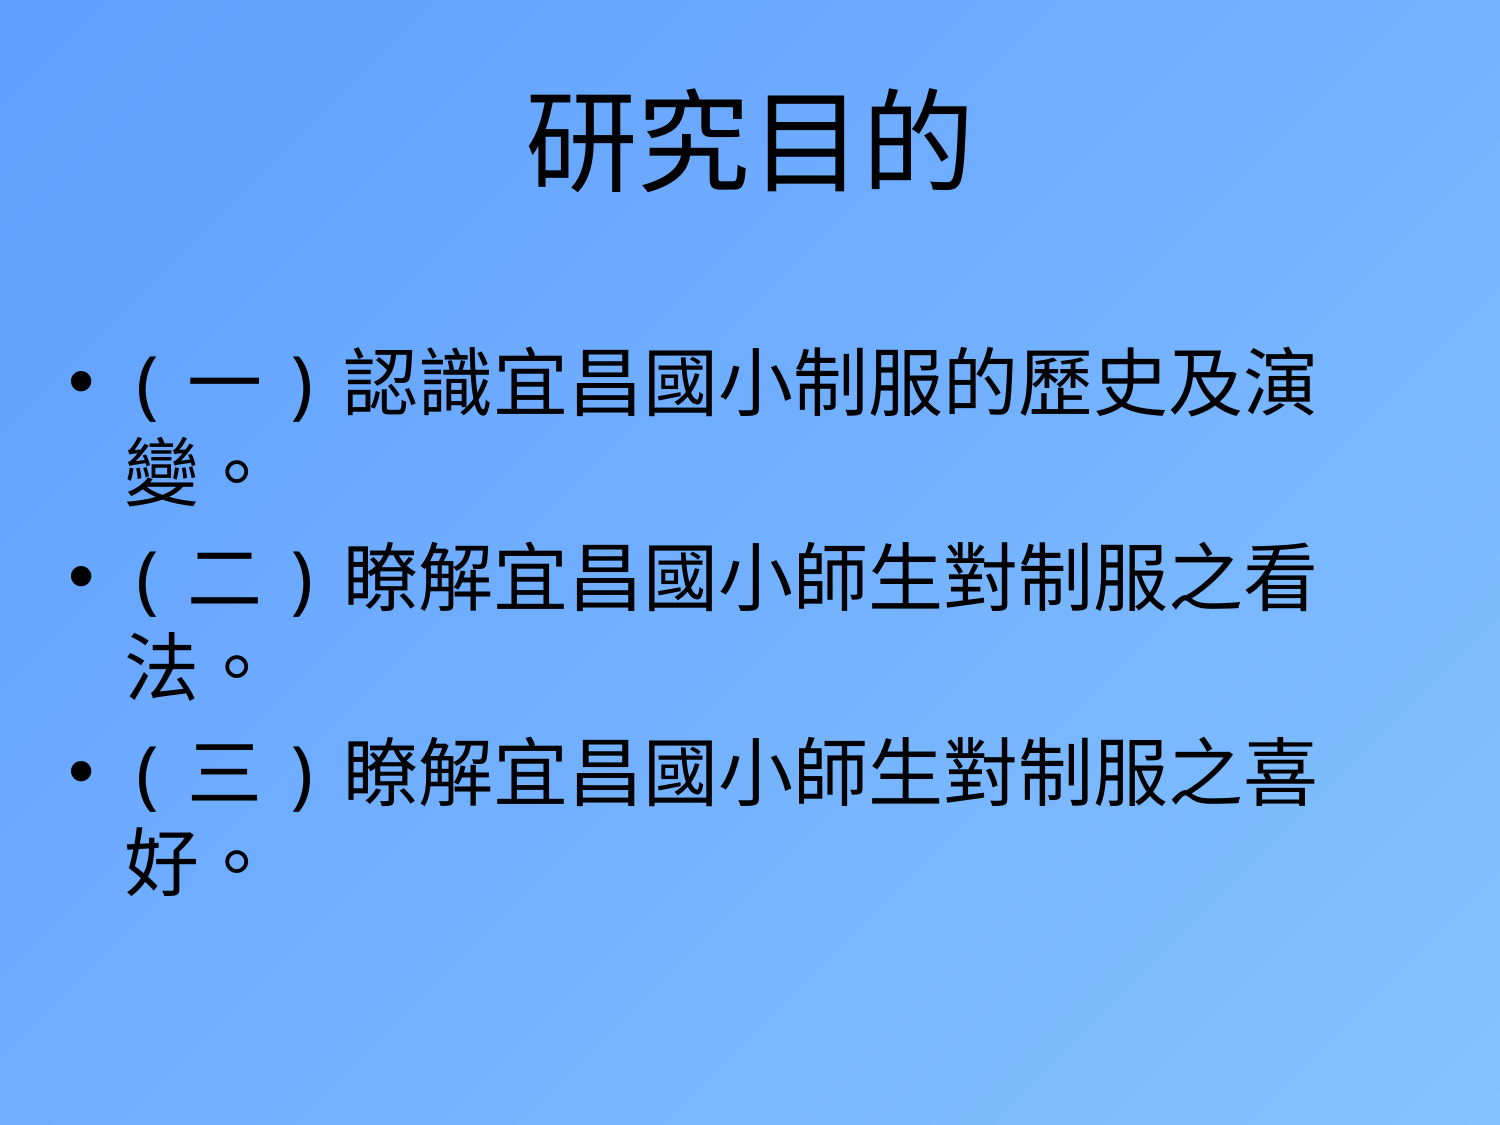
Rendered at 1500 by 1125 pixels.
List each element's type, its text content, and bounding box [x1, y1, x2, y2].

title 研究目的 [75, 45, 1425, 233]
list (一)認識宜昌國小制服的歷史及演變。 (二)瞭解宜昌國小師生對制服之看法。 (三)瞭解宜昌國小師生對制服之喜好。 [53, 327, 1449, 693]
